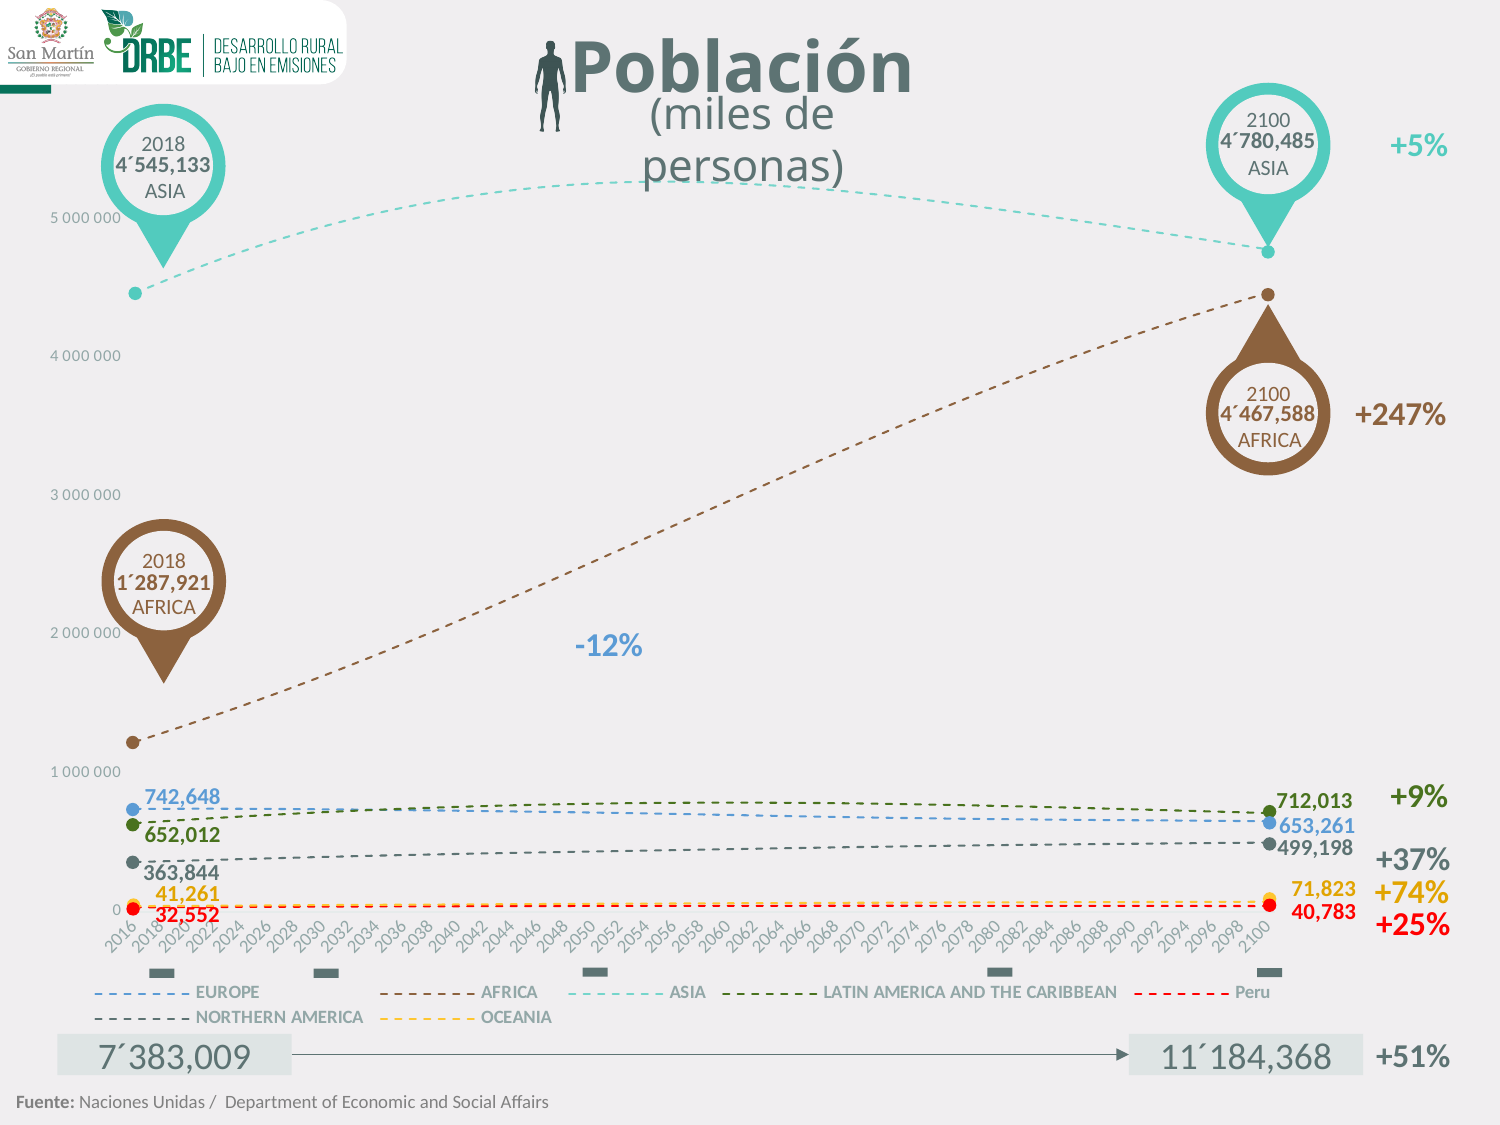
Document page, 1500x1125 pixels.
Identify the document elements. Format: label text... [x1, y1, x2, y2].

text_box 7´383,009 [56, 1047, 293, 1076]
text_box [1205, 304, 1331, 476]
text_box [1205, 82, 1331, 248]
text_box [100, 103, 226, 269]
text_box +247% [1331, 384, 1473, 440]
text_box [0, 84, 37, 95]
text_box 40,783 [1297, 889, 1341, 932]
text_box +25% [1341, 895, 1485, 950]
text_box 653,261 [1297, 821, 1389, 829]
text_box +5% [1347, 115, 1491, 171]
text_box 4´780,485 [1331, 118, 1340, 161]
text_box Población [532, 14, 953, 56]
chart [37, 56, 1297, 1047]
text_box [101, 519, 227, 684]
picture [8, 8, 94, 77]
picture [532, 37, 569, 135]
text_box 71,823 [1297, 866, 1340, 889]
text_box 11´184,368 [1128, 1033, 1341, 1076]
text_box +74% [1340, 862, 1484, 918]
text_box +51% [1341, 1026, 1485, 1082]
picture [101, 9, 343, 77]
text_box [343, 10, 348, 56]
text_box [0, 0, 342, 84]
text_box +9% [1347, 767, 1491, 822]
text_box +37% [1341, 829, 1485, 885]
text_box 499,198 [1297, 825, 1387, 866]
text_box 712,013 [1297, 778, 1347, 821]
text_box Fuente: Naciones Unidas / Department of Economic and Social Affairs [1, 1082, 608, 1120]
